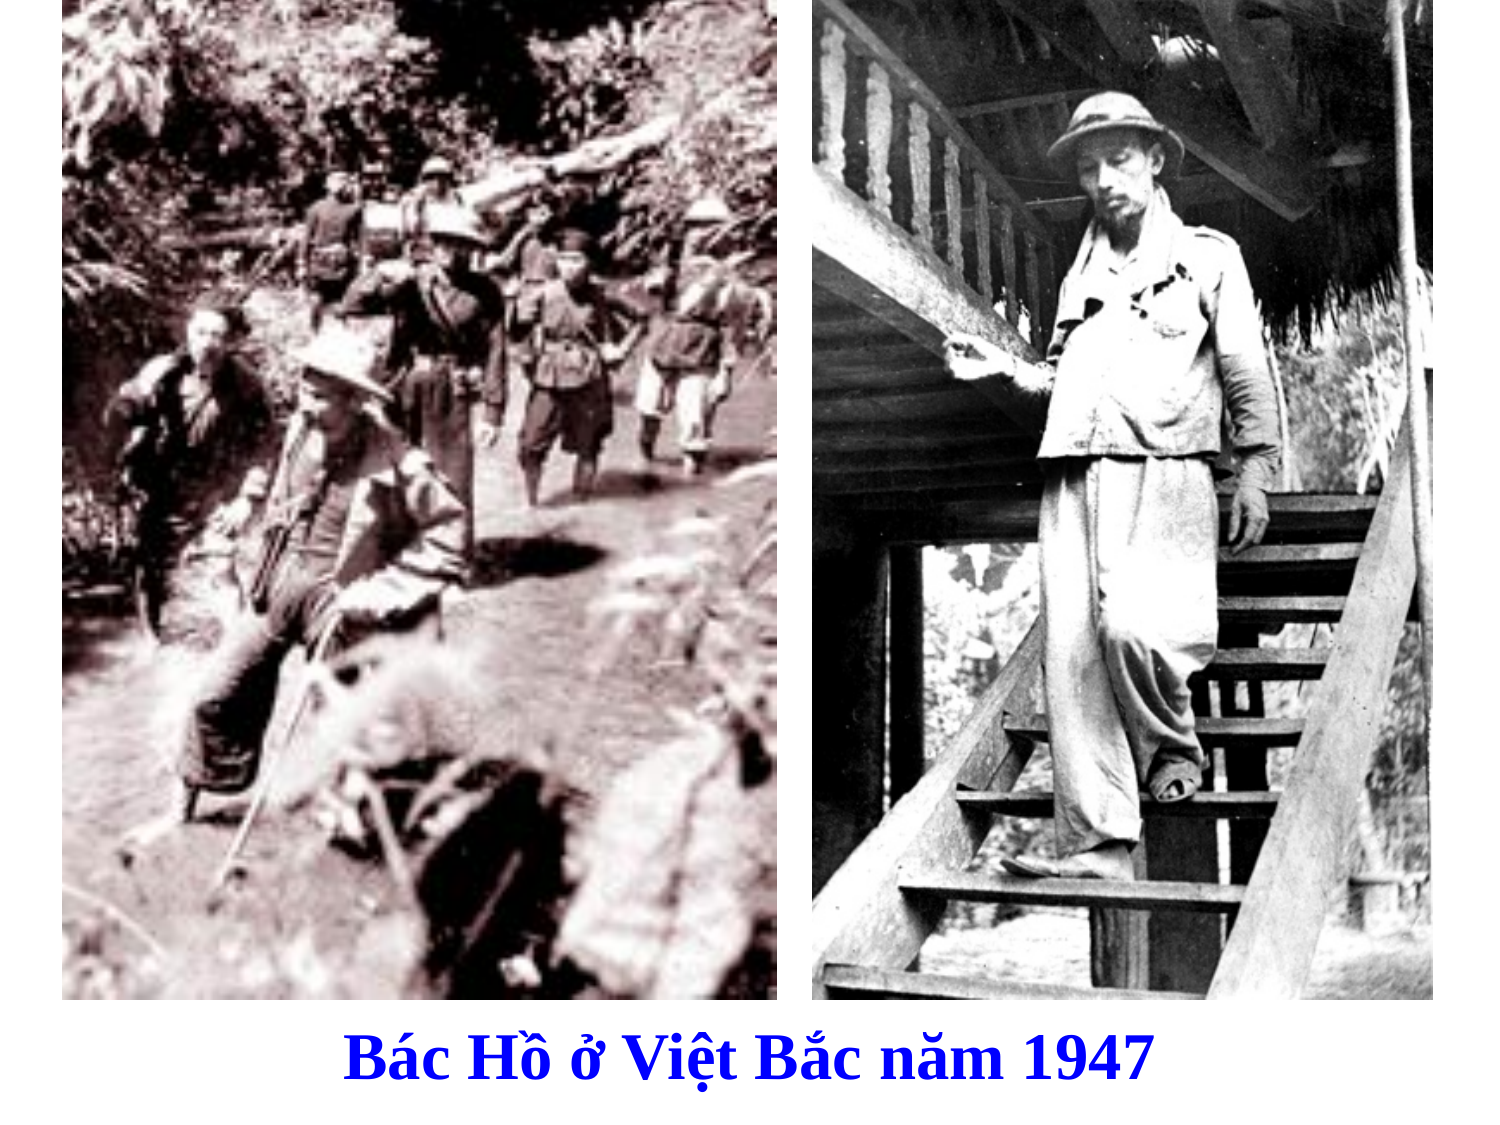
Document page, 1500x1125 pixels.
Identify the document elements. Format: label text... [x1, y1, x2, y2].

picture [812, 0, 1434, 1001]
picture [62, 0, 777, 1001]
text_box Bác Hồ ở Việt Bắc năm 1947 [0, 1012, 1500, 1093]
